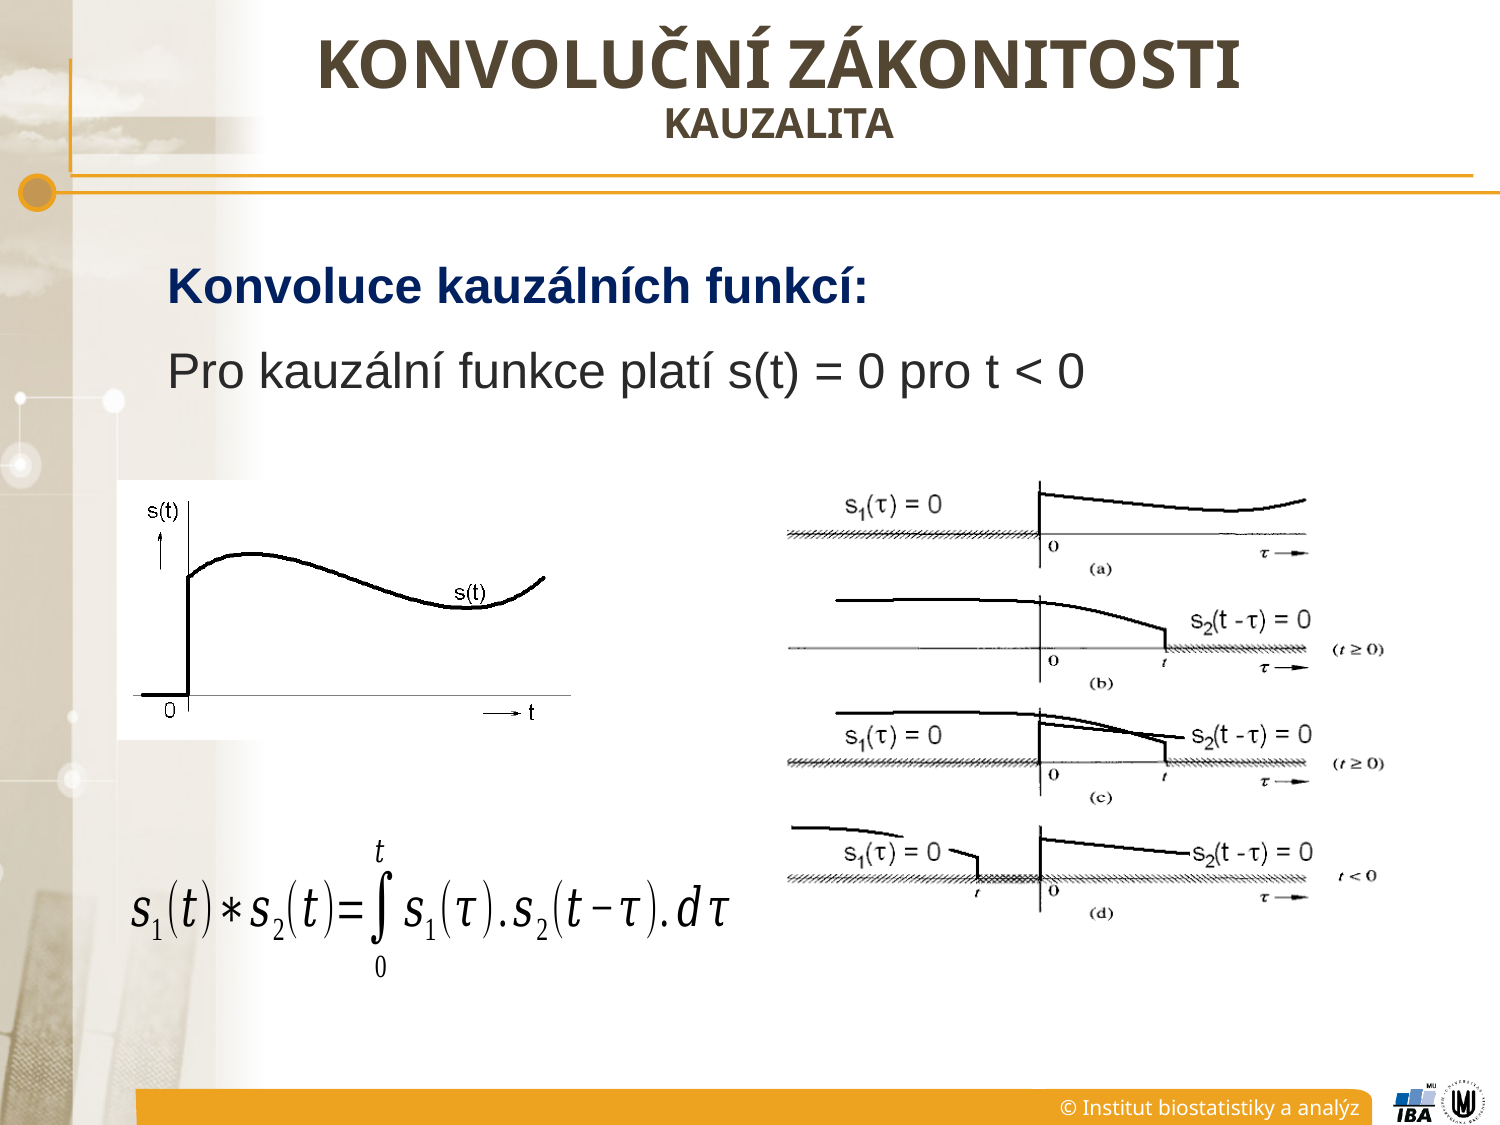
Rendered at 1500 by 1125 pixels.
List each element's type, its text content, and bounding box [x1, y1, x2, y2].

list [761, 468, 1409, 931]
picture [1441, 1080, 1485, 1124]
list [116, 480, 602, 740]
picture [1393, 1083, 1436, 1122]
text_box Konvoluce kauzálních funkcí: Pro kauzální funkce platí s(t) = 0 pro t < 0 [152, 246, 1252, 406]
title Konvoluční zákonitosti KAUZALITA [81, 1, 1476, 178]
picture [0, 0, 278, 1125]
